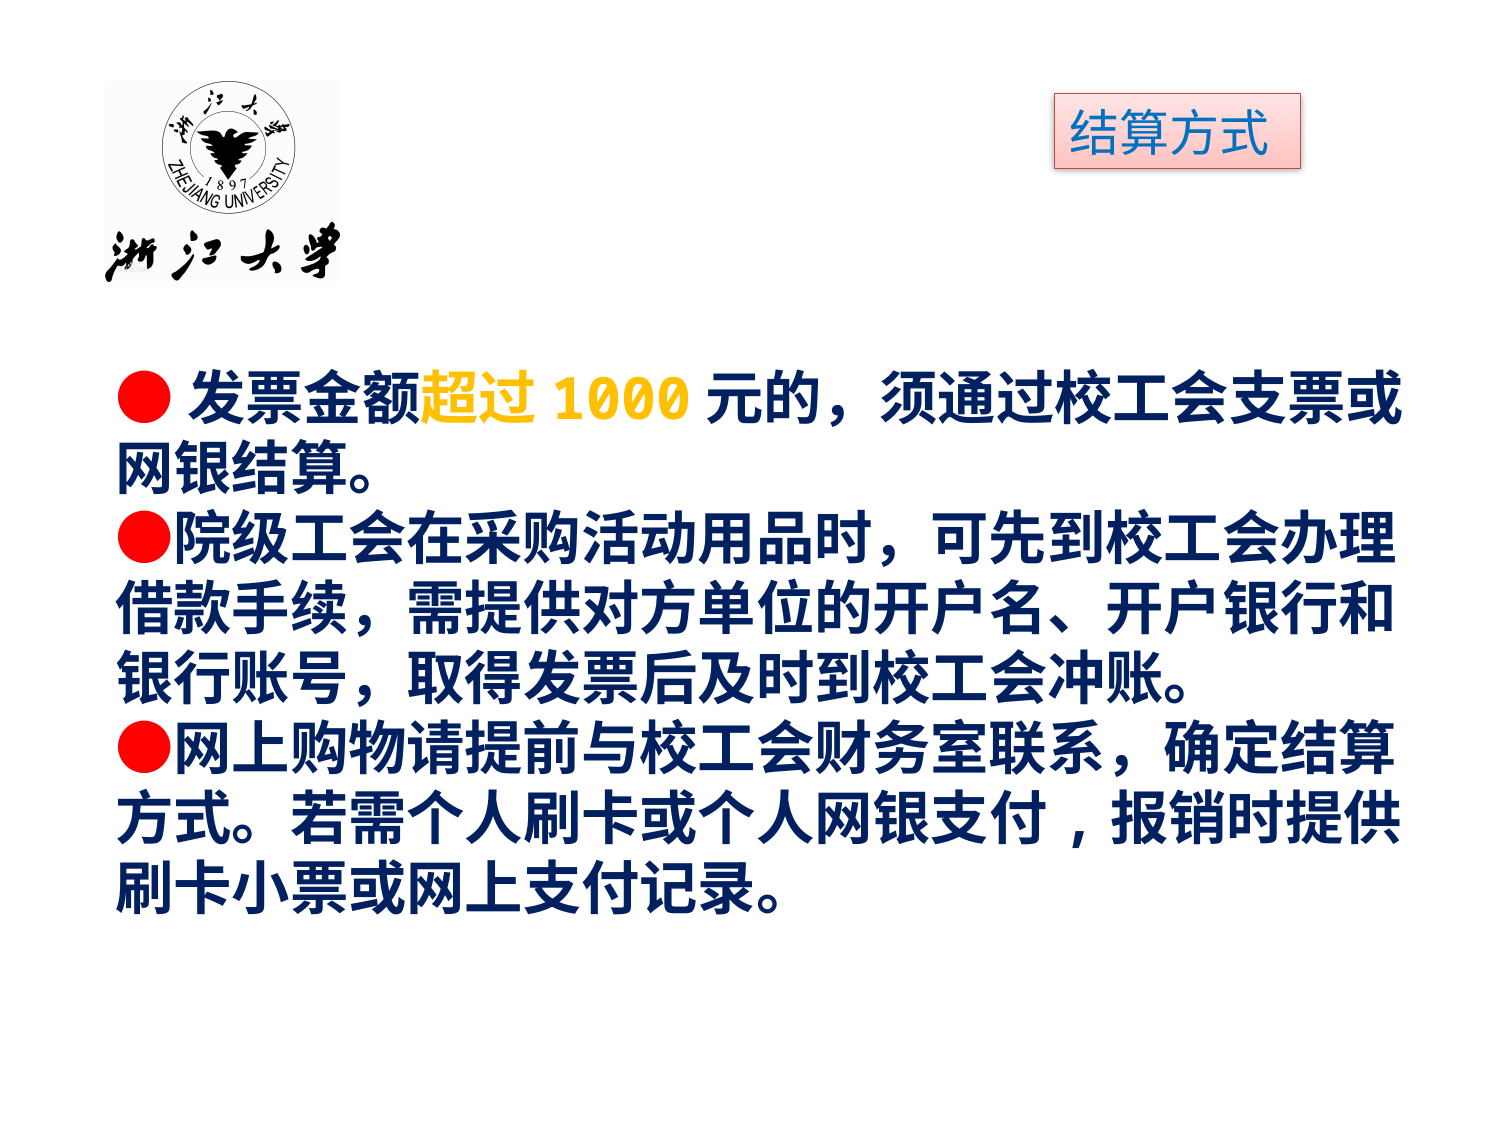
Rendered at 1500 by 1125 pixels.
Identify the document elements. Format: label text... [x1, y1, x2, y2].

text_box 结算方式 [1054, 93, 1301, 169]
title ●发票金额超过1000元的，须通过校工会支票或网银结算。 ●院级工会在采购活动用品时，可先到校工会办理借款手续，需提供对方单位的开户名、开户银行和银行账号，取得发票后及时到校工会冲账。 ●网上购物请提前与校工会财务室联系，确定结算方式。若需个人刷卡或个人网银支付,报销时提供刷卡小票或网上支付记录。 [100, 397, 1451, 1045]
picture [105, 81, 341, 282]
